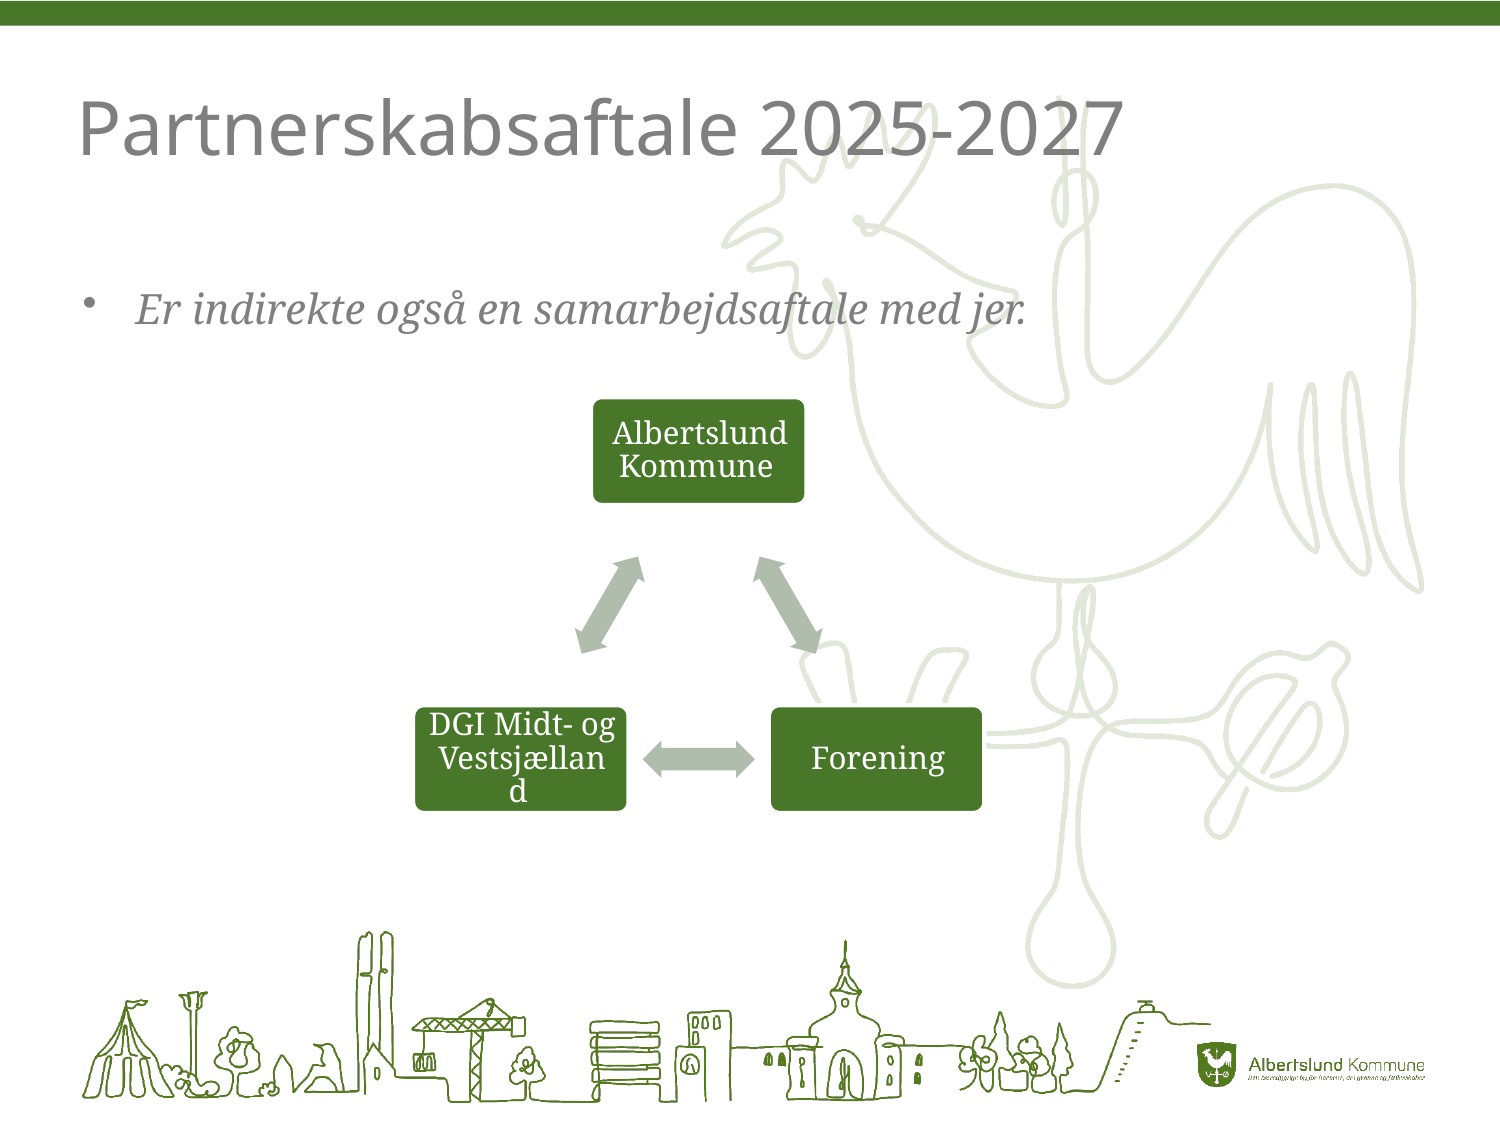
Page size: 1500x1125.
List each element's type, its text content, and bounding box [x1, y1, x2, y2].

picture [82, 1028, 1426, 1103]
list Er indirekte også en samarbejdsaftale med jer. [82, 282, 1418, 1028]
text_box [336, 396, 1062, 814]
title Partnerskabsaftale 2025-2027 [76, 95, 1418, 279]
